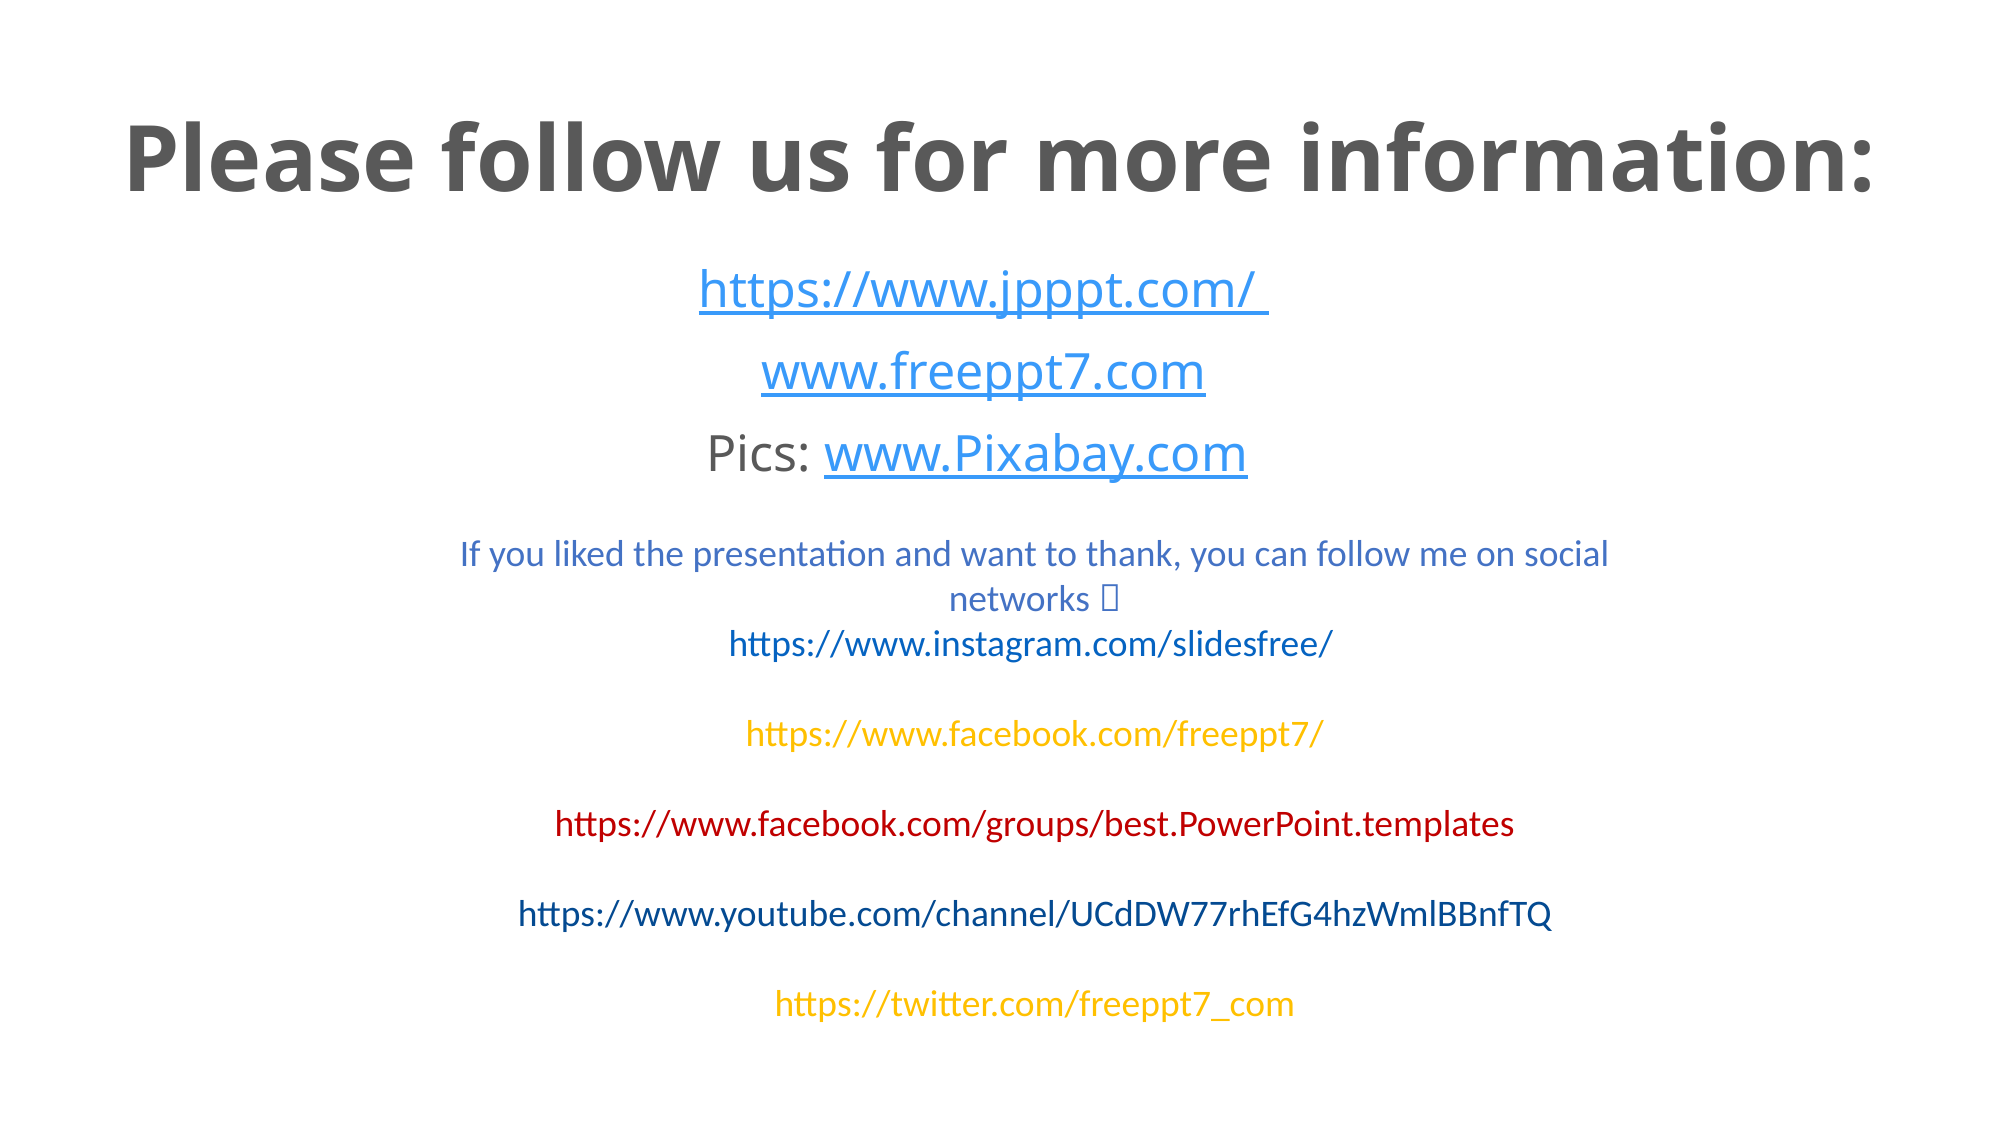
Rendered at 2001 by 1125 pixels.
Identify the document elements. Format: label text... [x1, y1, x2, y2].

title Please follow us for more information: [0, 75, 2000, 249]
subtitle https://www.jpppt.com/ www.freeppt7.com Pics: www.Pixabay.com [308, 250, 1659, 604]
text_box If you liked the presentation and want to thank, you can follow me on social networks  https://www.instagram.com/slidesfree/ https://www.facebook.com/freeppt7/ https://www.facebook.com/groups/best.PowerPoint.templates https://www.youtube.com/channel/UCdDW77rhEfG4hzWmlBBnfTQ https://twitter.com/freeppt7_com [411, 522, 1659, 1032]
